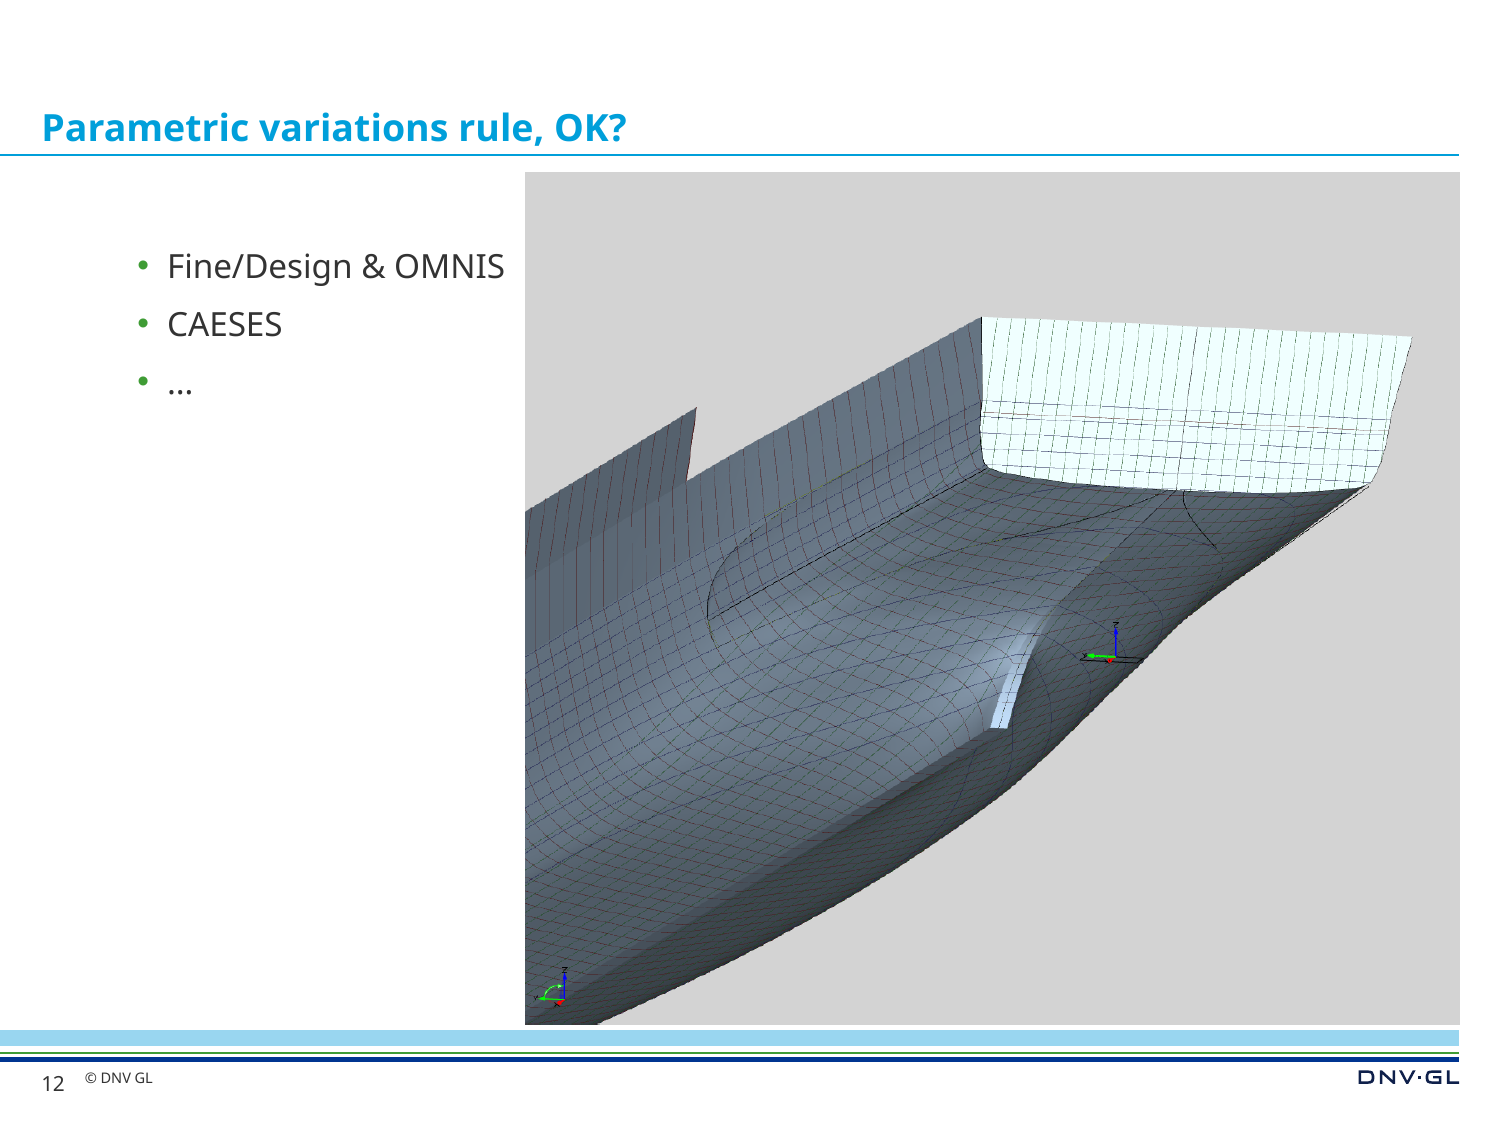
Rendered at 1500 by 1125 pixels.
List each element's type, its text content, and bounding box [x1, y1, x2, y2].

picture [524, 172, 1460, 1025]
title Parametric variations rule, OK? [41, 39, 1459, 150]
text_box Fine/Design & OMNIS CAESES … [122, 232, 517, 421]
slide_number 12 [41, 1070, 81, 1123]
